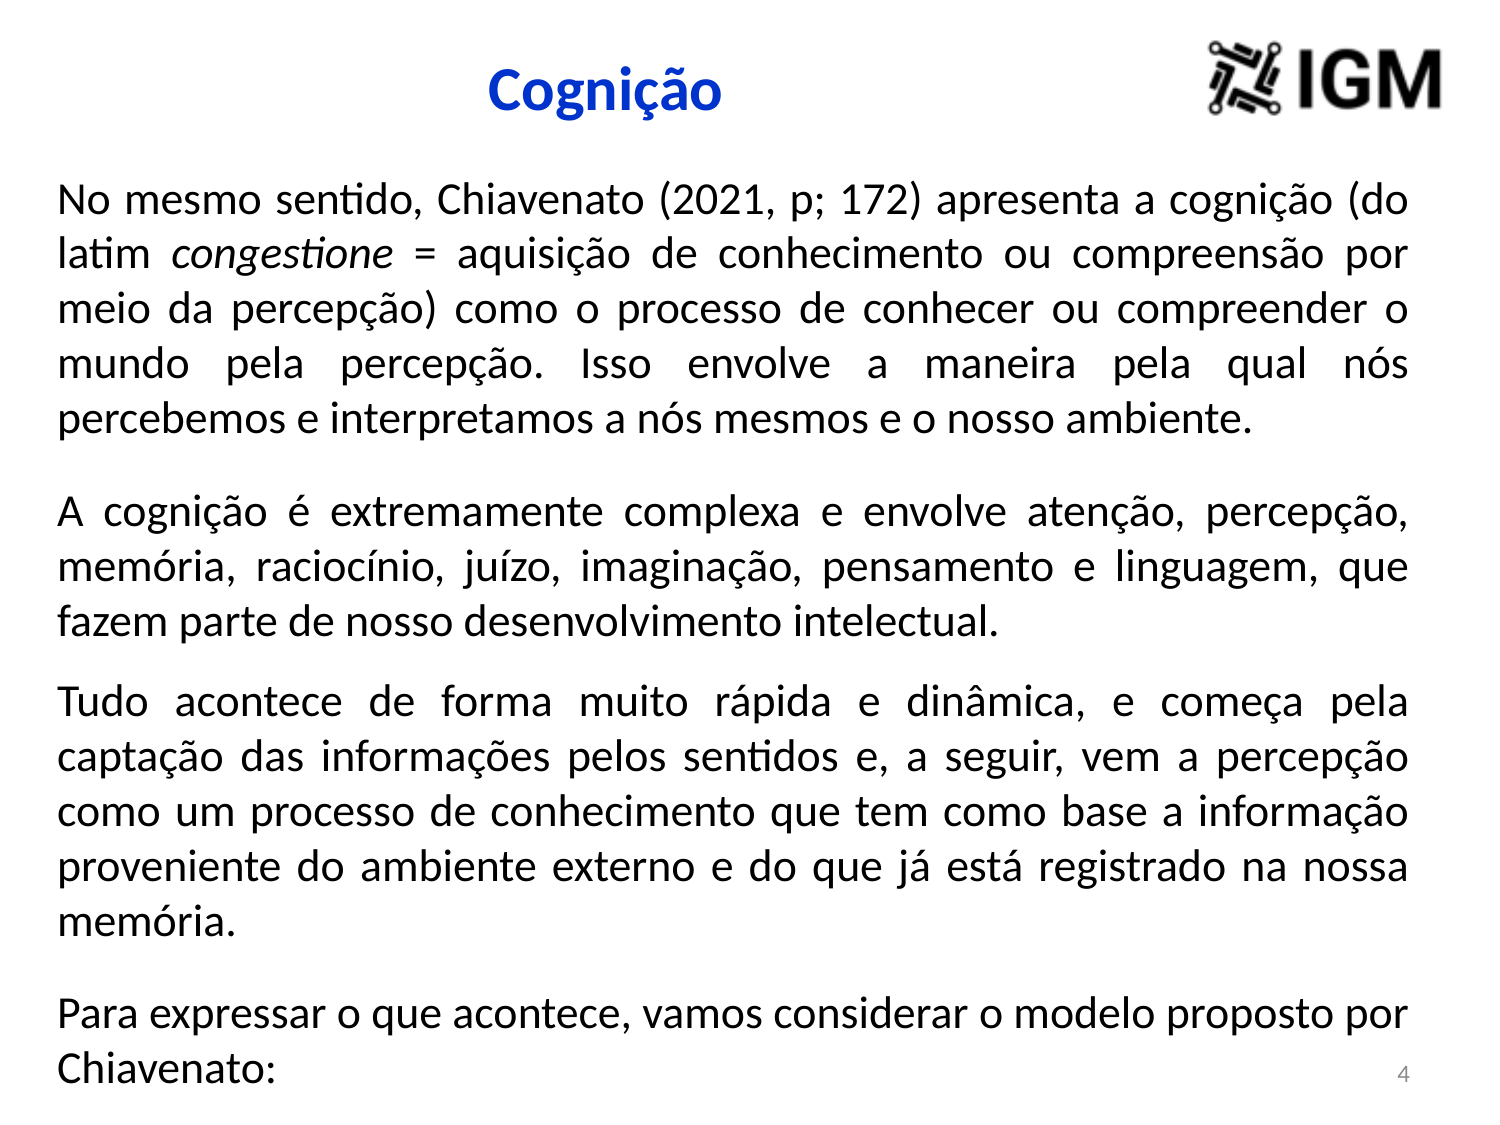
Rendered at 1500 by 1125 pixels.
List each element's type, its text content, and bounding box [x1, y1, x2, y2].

picture [1174, 6, 1486, 146]
title Cognição [72, 16, 1140, 155]
text_box No mesmo sentido, Chiavenato (2021, p; 172) apresenta a cognição (do latim congestione = aquisição de conhecimento ou compreensão por meio da percepção) como o processo de conhecer ou compreender o mundo pela percepção. Isso envolve a maneira pela qual nós percebemos e interpretamos a nós mesmos e o nosso ambiente. A cognição é extremamente complexa e envolve atenção, percepção, memória, raciocínio, juízo, imaginação, pensamento e linguagem, que fazem parte de nosso desenvolvimento intelectual. Tudo acontece de forma muito rápida e dinâmica, e começa pela captação das informações pelos sentidos e, a seguir, vem a percepção como um processo de conhecimento que tem como base a informação proveniente do ambiente externo e do que já está registrado na nossa memória. Para expressar o que acontece, vamos considerar o modelo proposto por Chiavenato: [42, 160, 1425, 1125]
